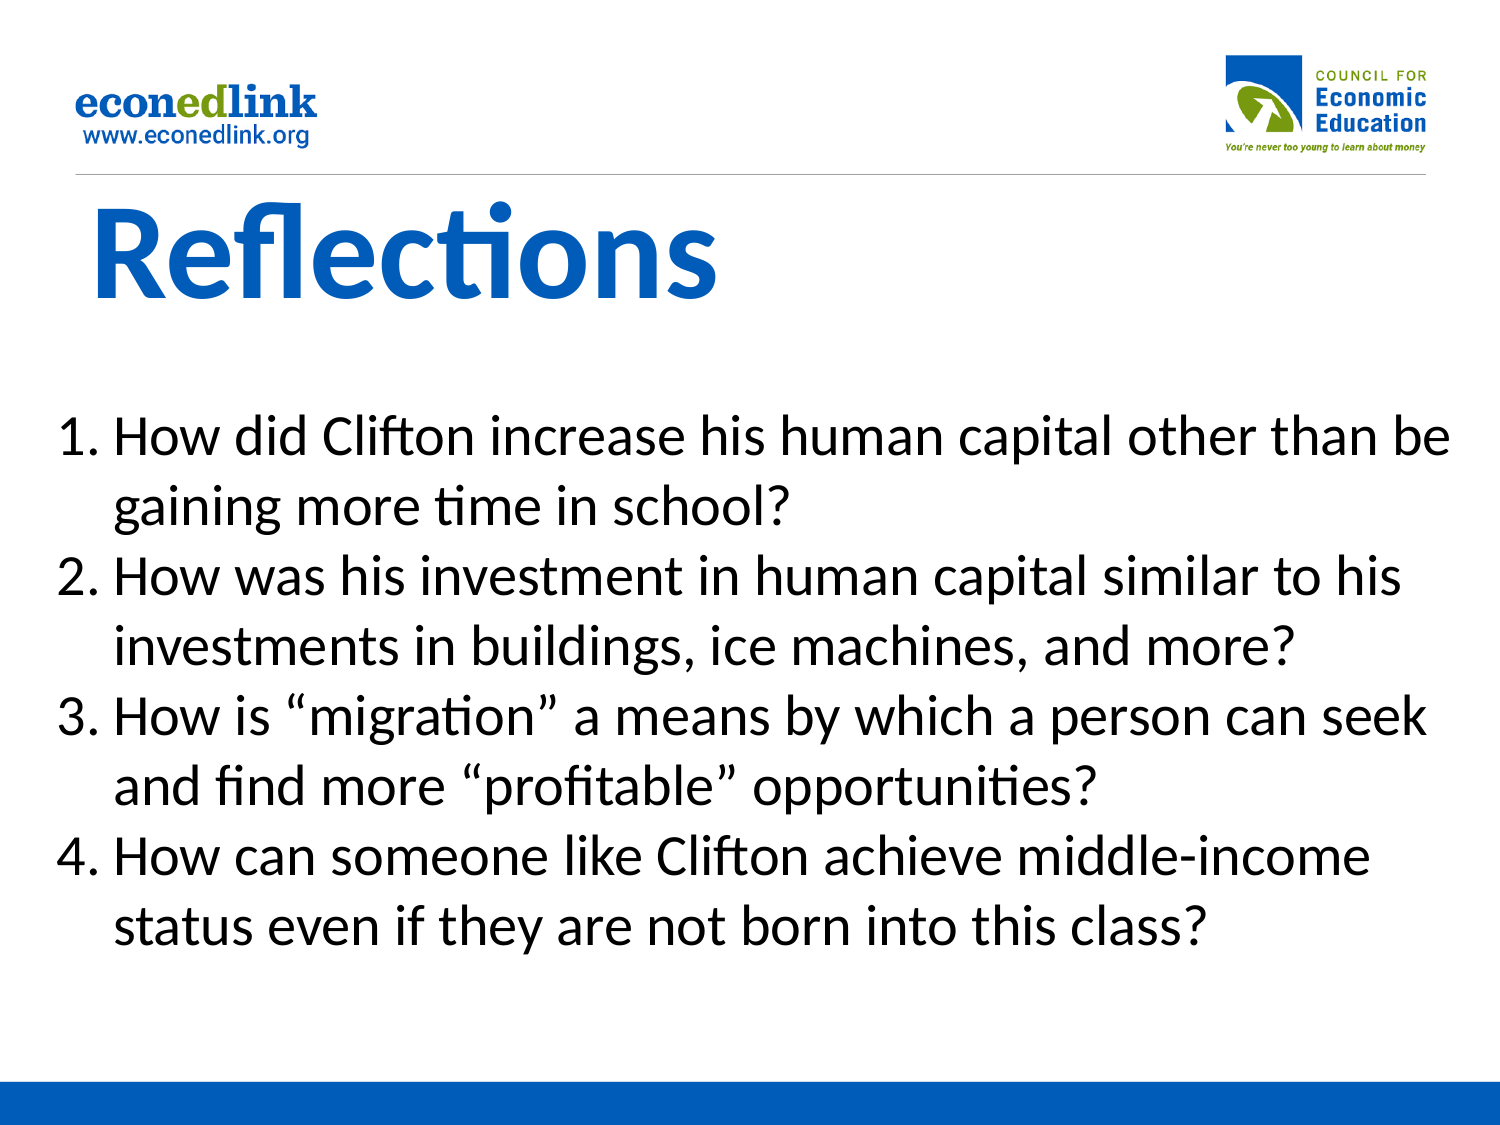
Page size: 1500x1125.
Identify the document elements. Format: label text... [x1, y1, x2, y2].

list How did Clifton increase his human capital other than be gaining more time in school? How was his investment in human capital similar to his investments in buildings, ice machines, and more? How is “migration” a means by which a person can seek and find more “profitable” opportunities? How can someone like Clifton achieve middle-income status even if they are not born into this class? [23, 389, 1472, 1010]
picture [0, 0, 1500, 1125]
title Reflections [75, 149, 1425, 338]
